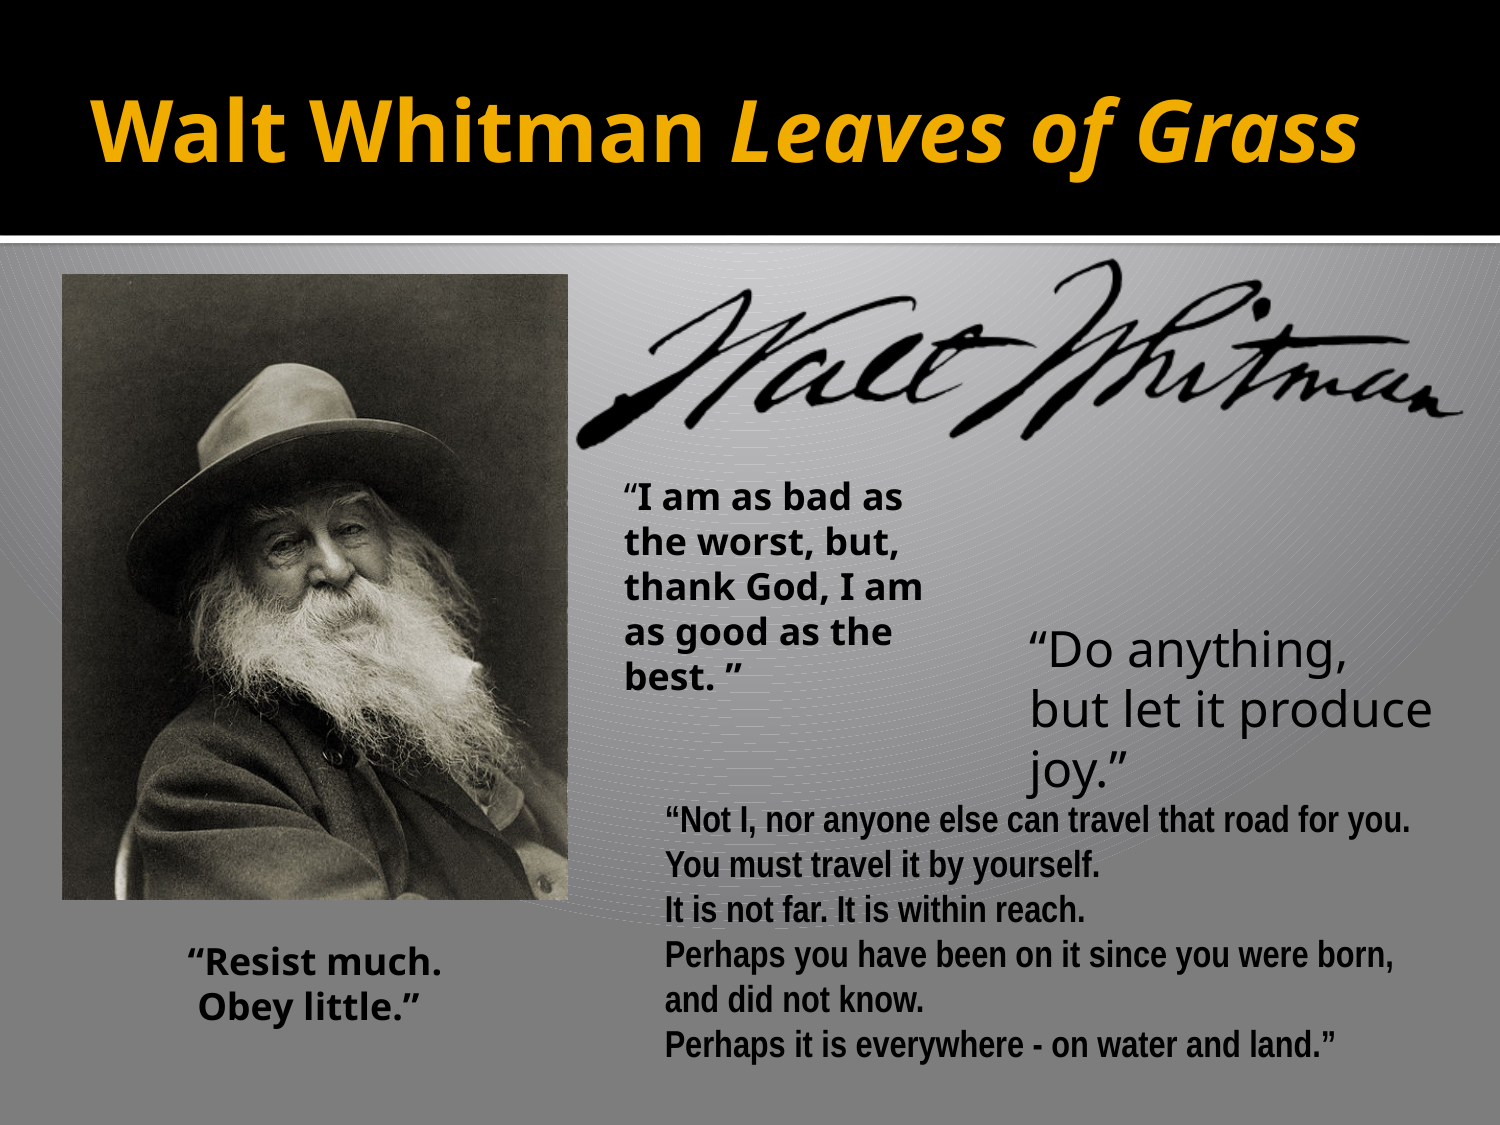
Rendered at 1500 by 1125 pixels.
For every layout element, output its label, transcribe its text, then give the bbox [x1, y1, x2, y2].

text_box “Do anything, but let it produce joy.” [1015, 610, 1500, 806]
text_box “Resist much. Obey little.” [172, 930, 458, 1036]
title Walt Whitman Leaves of Grass [75, 25, 1425, 231]
picture [62, 248, 1482, 900]
text_box “Not I, nor anyone else can travel that road for you. You must travel it by yourself. It is not far. It is within reach. Perhaps you have been on it since you were born, and did not know. Perhaps it is everywhere - on water and land.” [649, 787, 1442, 1073]
text_box “I am as bad as the worst, but, thank God, I am as good as the best. ” [609, 466, 985, 706]
